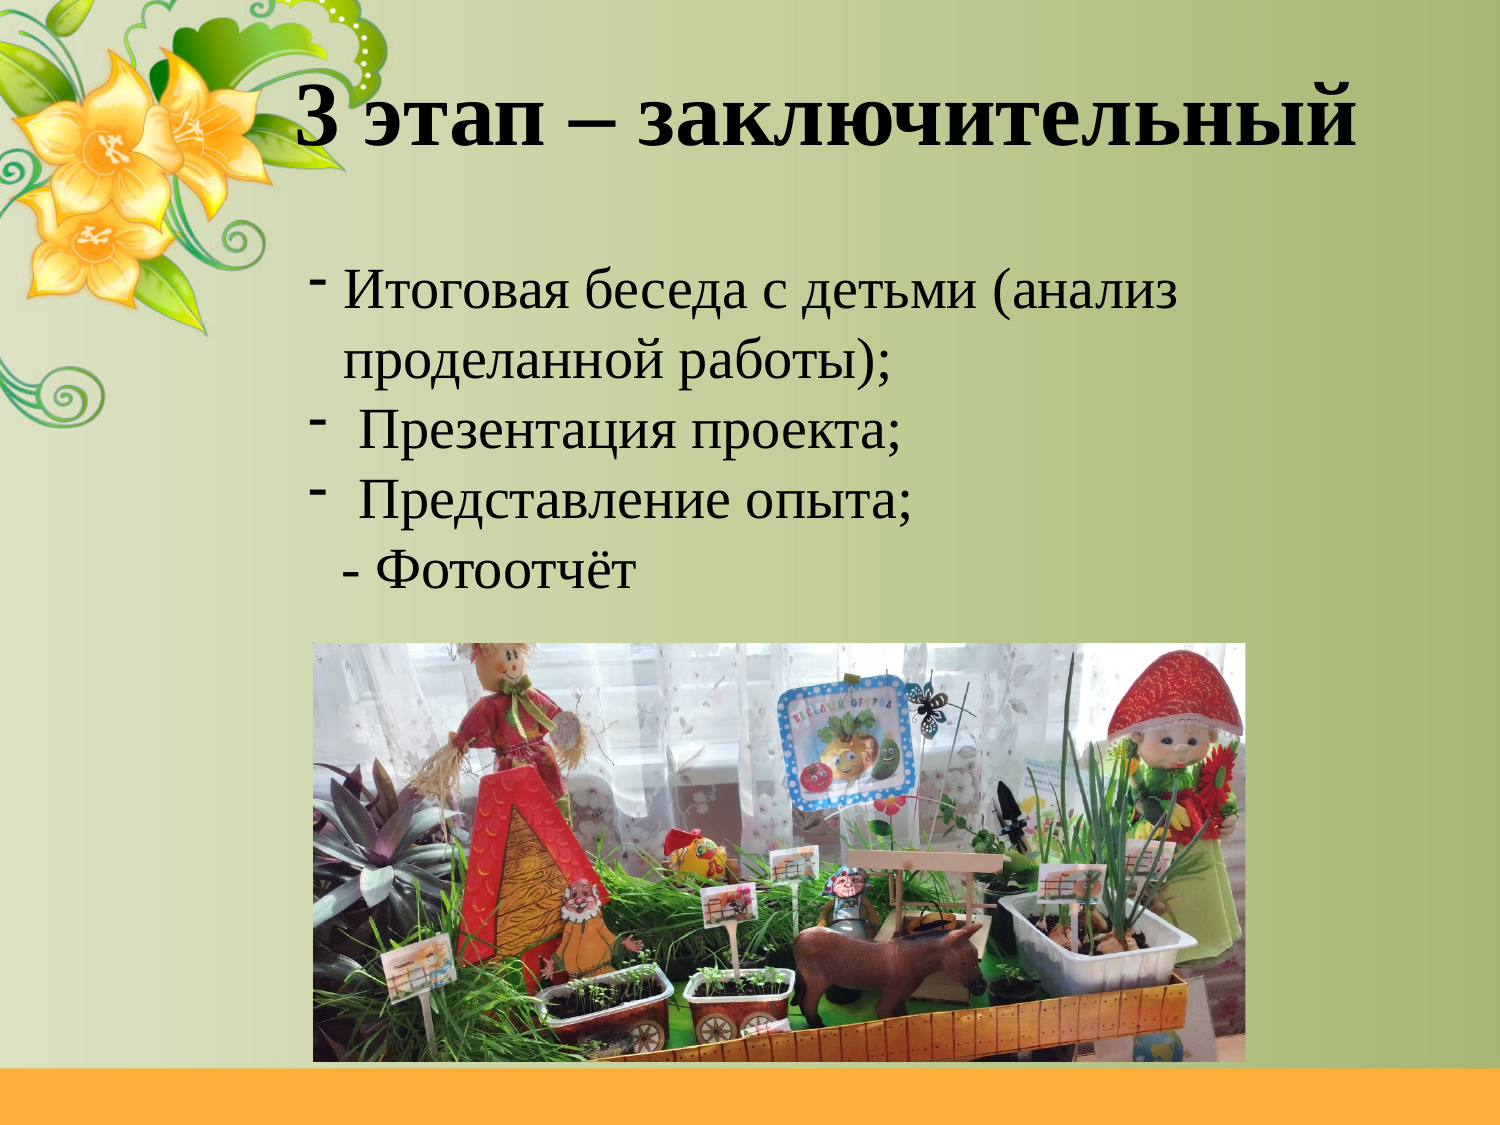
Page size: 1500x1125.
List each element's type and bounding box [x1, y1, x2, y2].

picture [304, 562, 1246, 1062]
list [0, 0, 1500, 1125]
